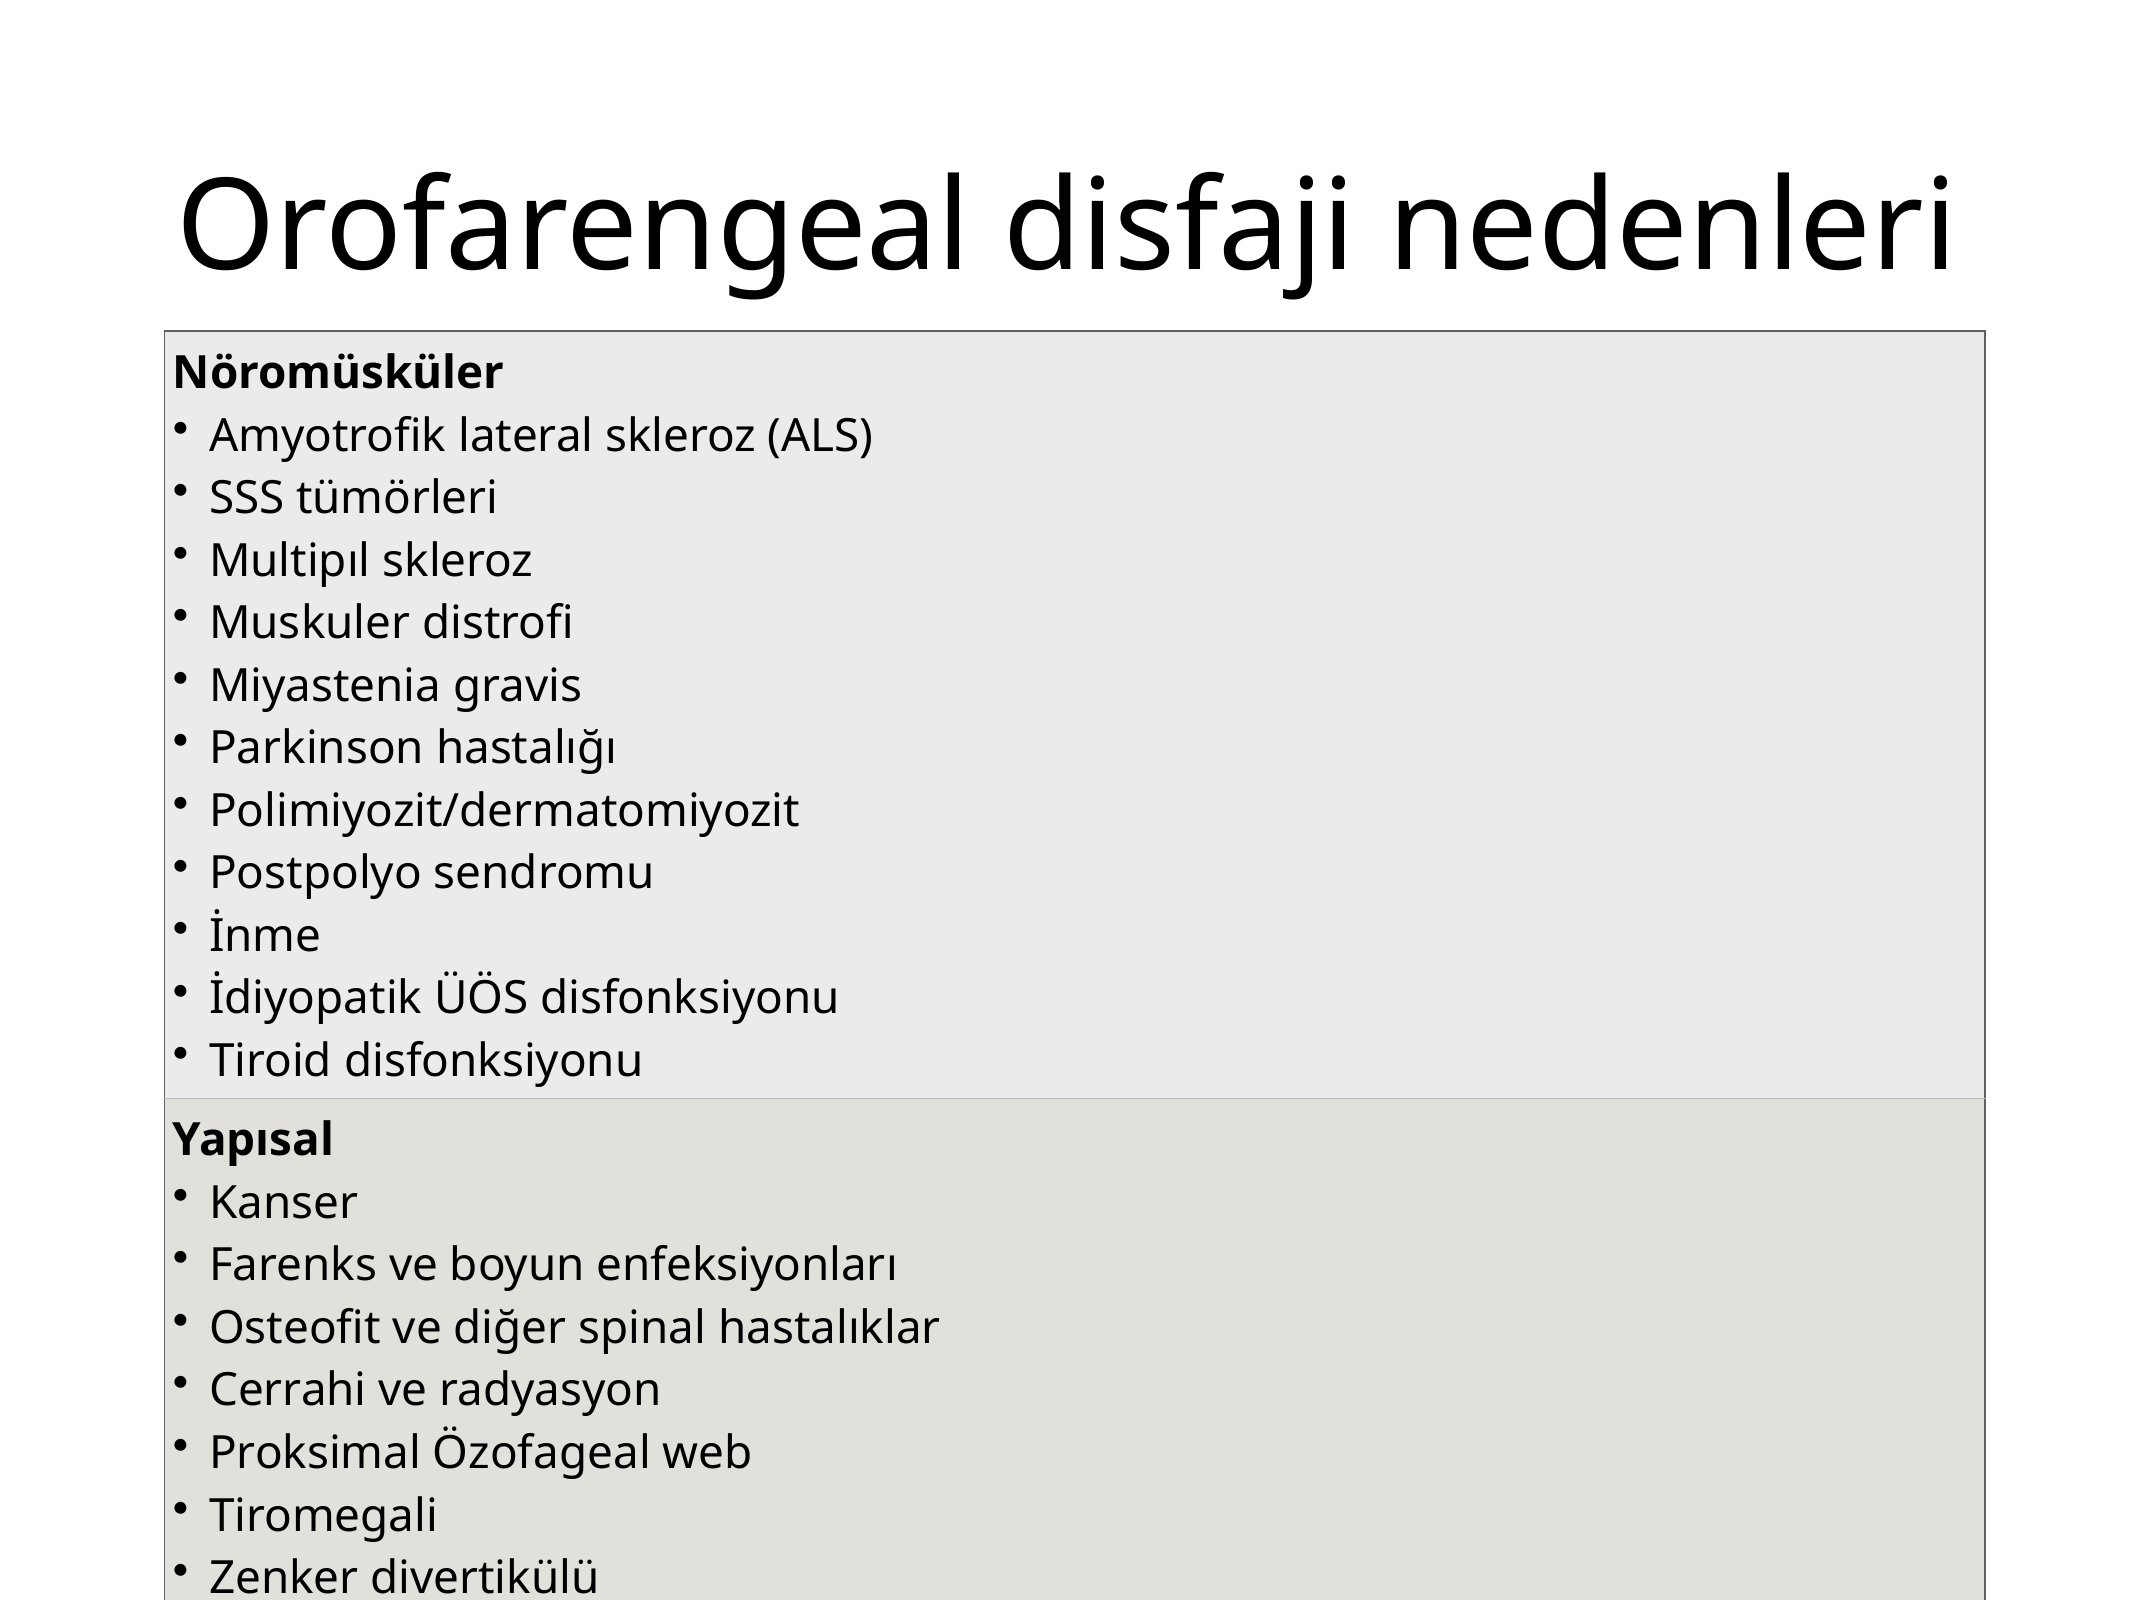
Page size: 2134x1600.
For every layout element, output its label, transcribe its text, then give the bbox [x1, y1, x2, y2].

table_header Nöromüsküler Amyotrofik lateral skleroz (ALS) SSS tümörleri Multipıl skleroz Muskuler distrofi Miyastenia gravis Parkinson hastalığı Polimiyozit/dermatomiyozit Postpolyo sendromu İnme İdiyopatik ÜÖS disfonksiyonu Tiroid disfonksiyonu [165, 332, 1984, 1098]
table_cell Yapısal Kanser Farenks ve boyun enfeksiyonları Osteofit ve diğer spinal hastalıklar Cerrahi ve radyasyon Proksimal Özofageal web Tiromegali Zenker divertikülü [165, 1099, 1984, 1600]
title Orofarengeal disfaji nedenleri [155, 41, 1978, 397]
